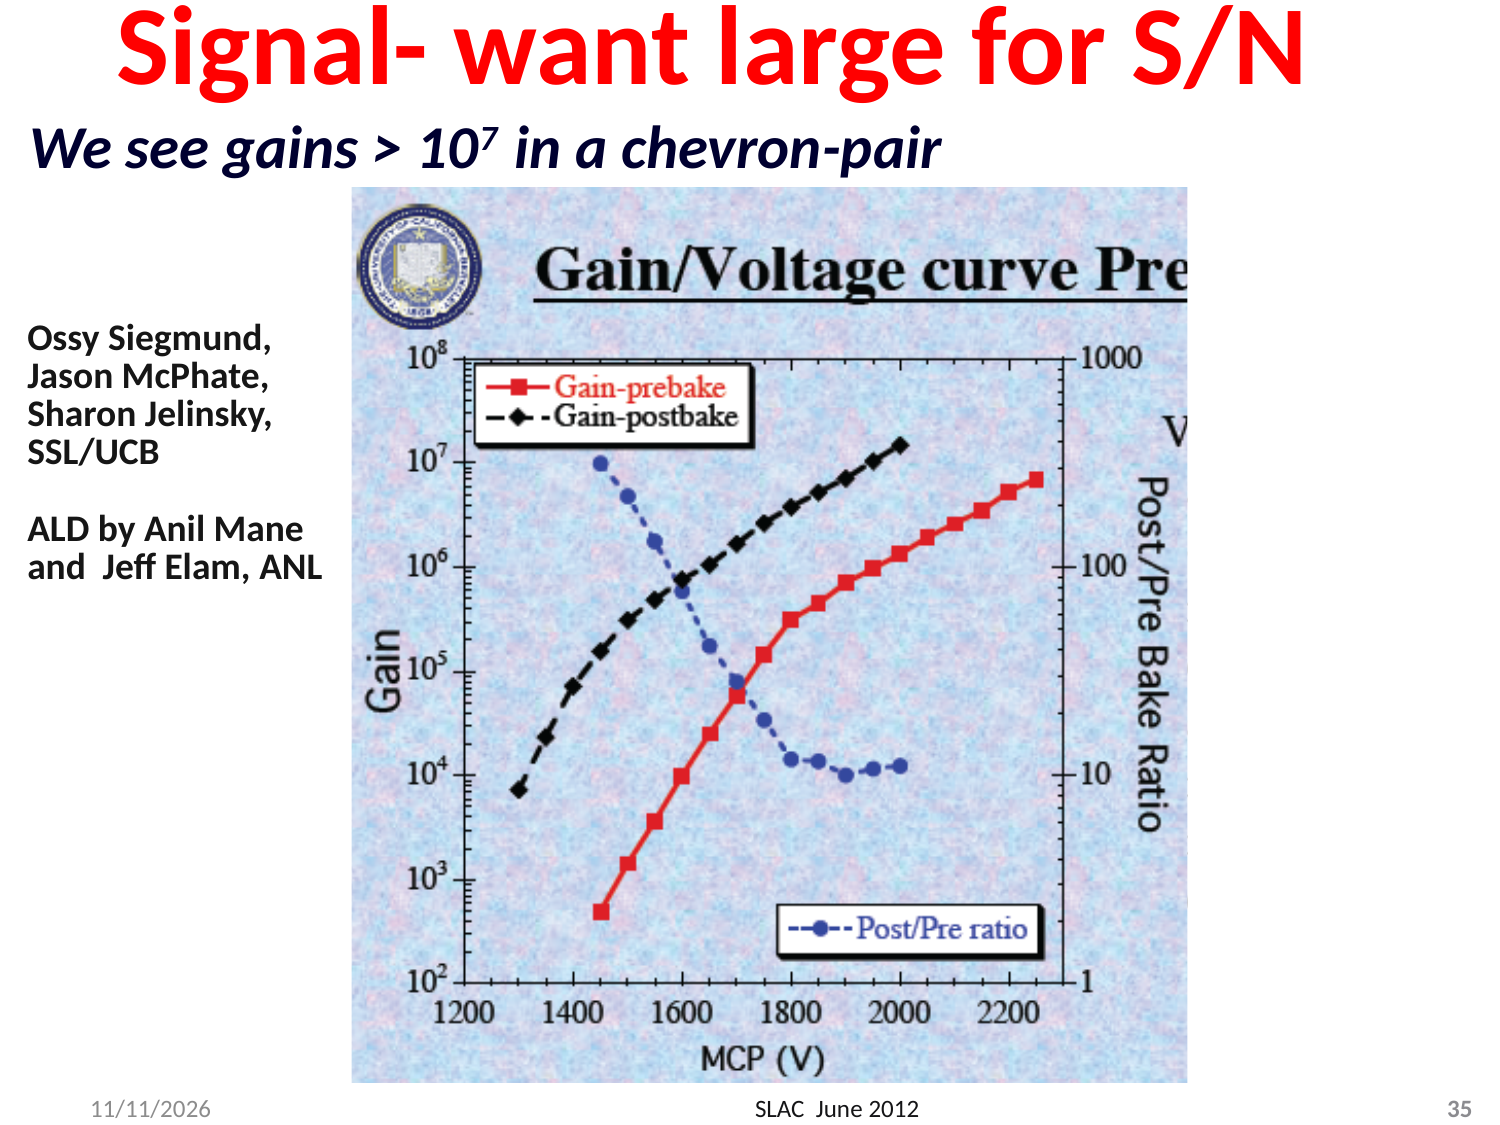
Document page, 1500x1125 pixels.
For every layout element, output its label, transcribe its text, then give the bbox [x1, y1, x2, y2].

text_box Ossy Siegmund, Jason McPhate, Sharon Jelinsky, SSL/UCB ALD by Anil Mane and Jeff Elam, ANL [12, 312, 346, 595]
picture [351, 187, 1188, 1083]
list We see gains > 107 in a chevron-pair [14, 99, 1500, 225]
footer SLAC June 2012 [600, 1091, 1075, 1125]
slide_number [75, 1077, 425, 1125]
slide_number 35 [1137, 1077, 1488, 1125]
title Signal- want large for S/N [0, 0, 1425, 100]
